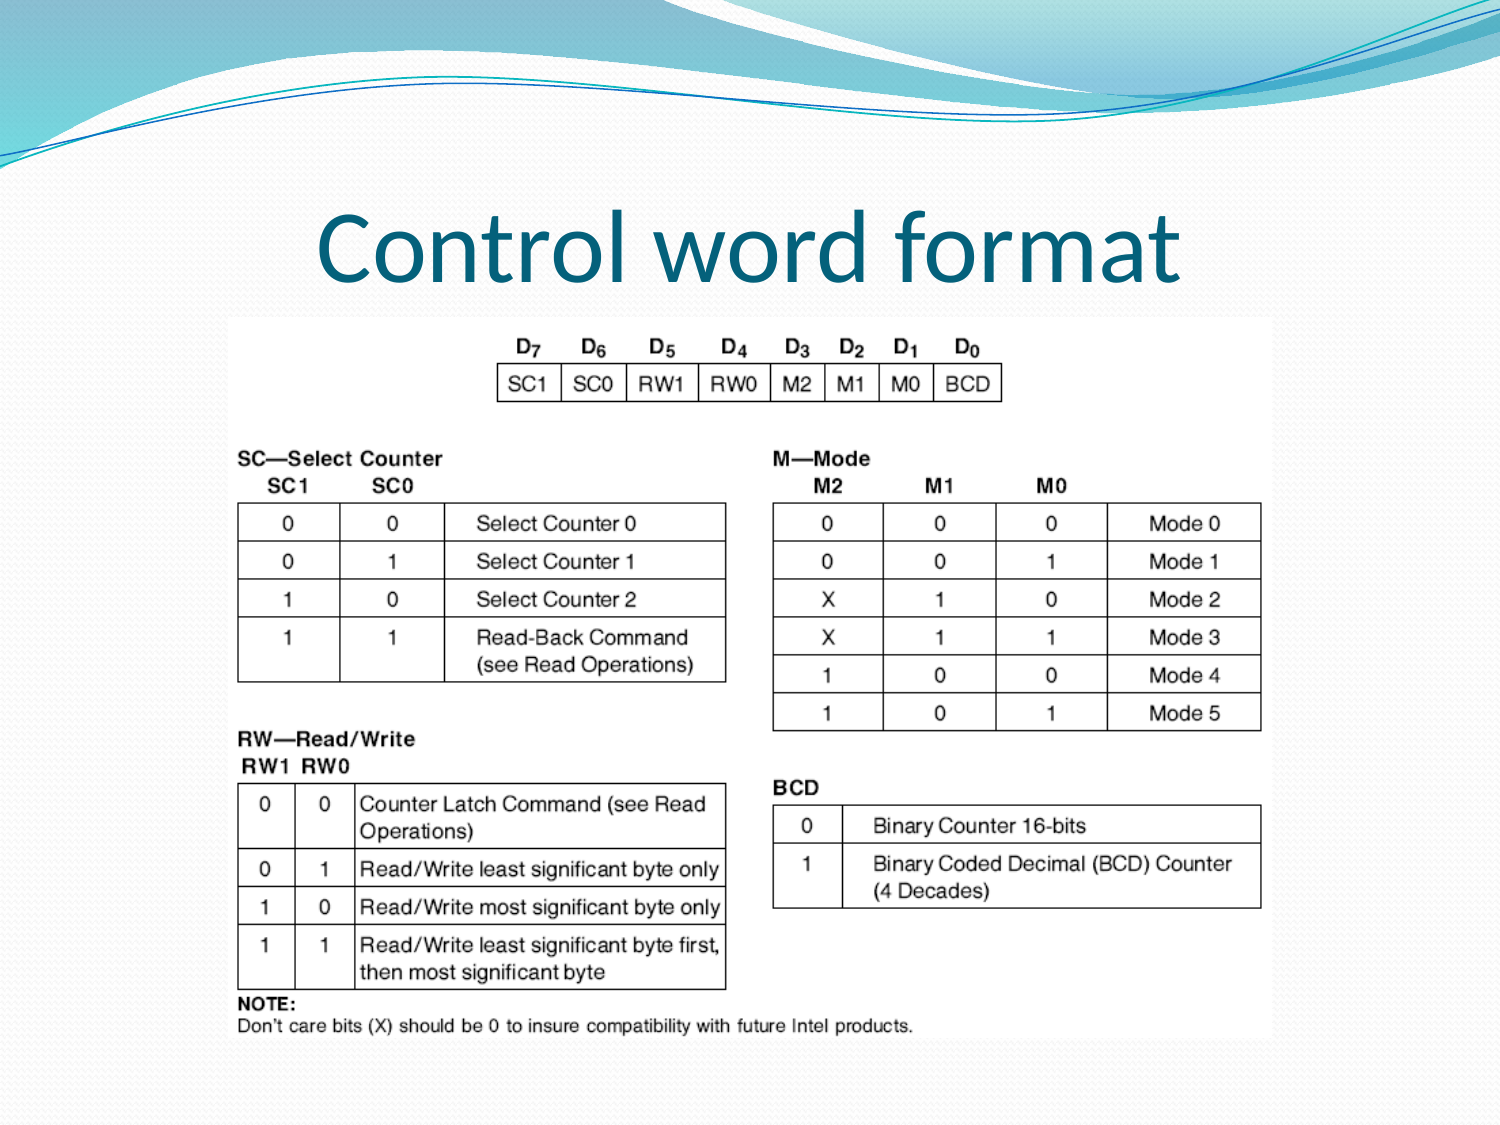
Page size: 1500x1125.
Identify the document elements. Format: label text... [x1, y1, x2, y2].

title Control word format [75, 115, 1425, 303]
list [227, 317, 1273, 1038]
